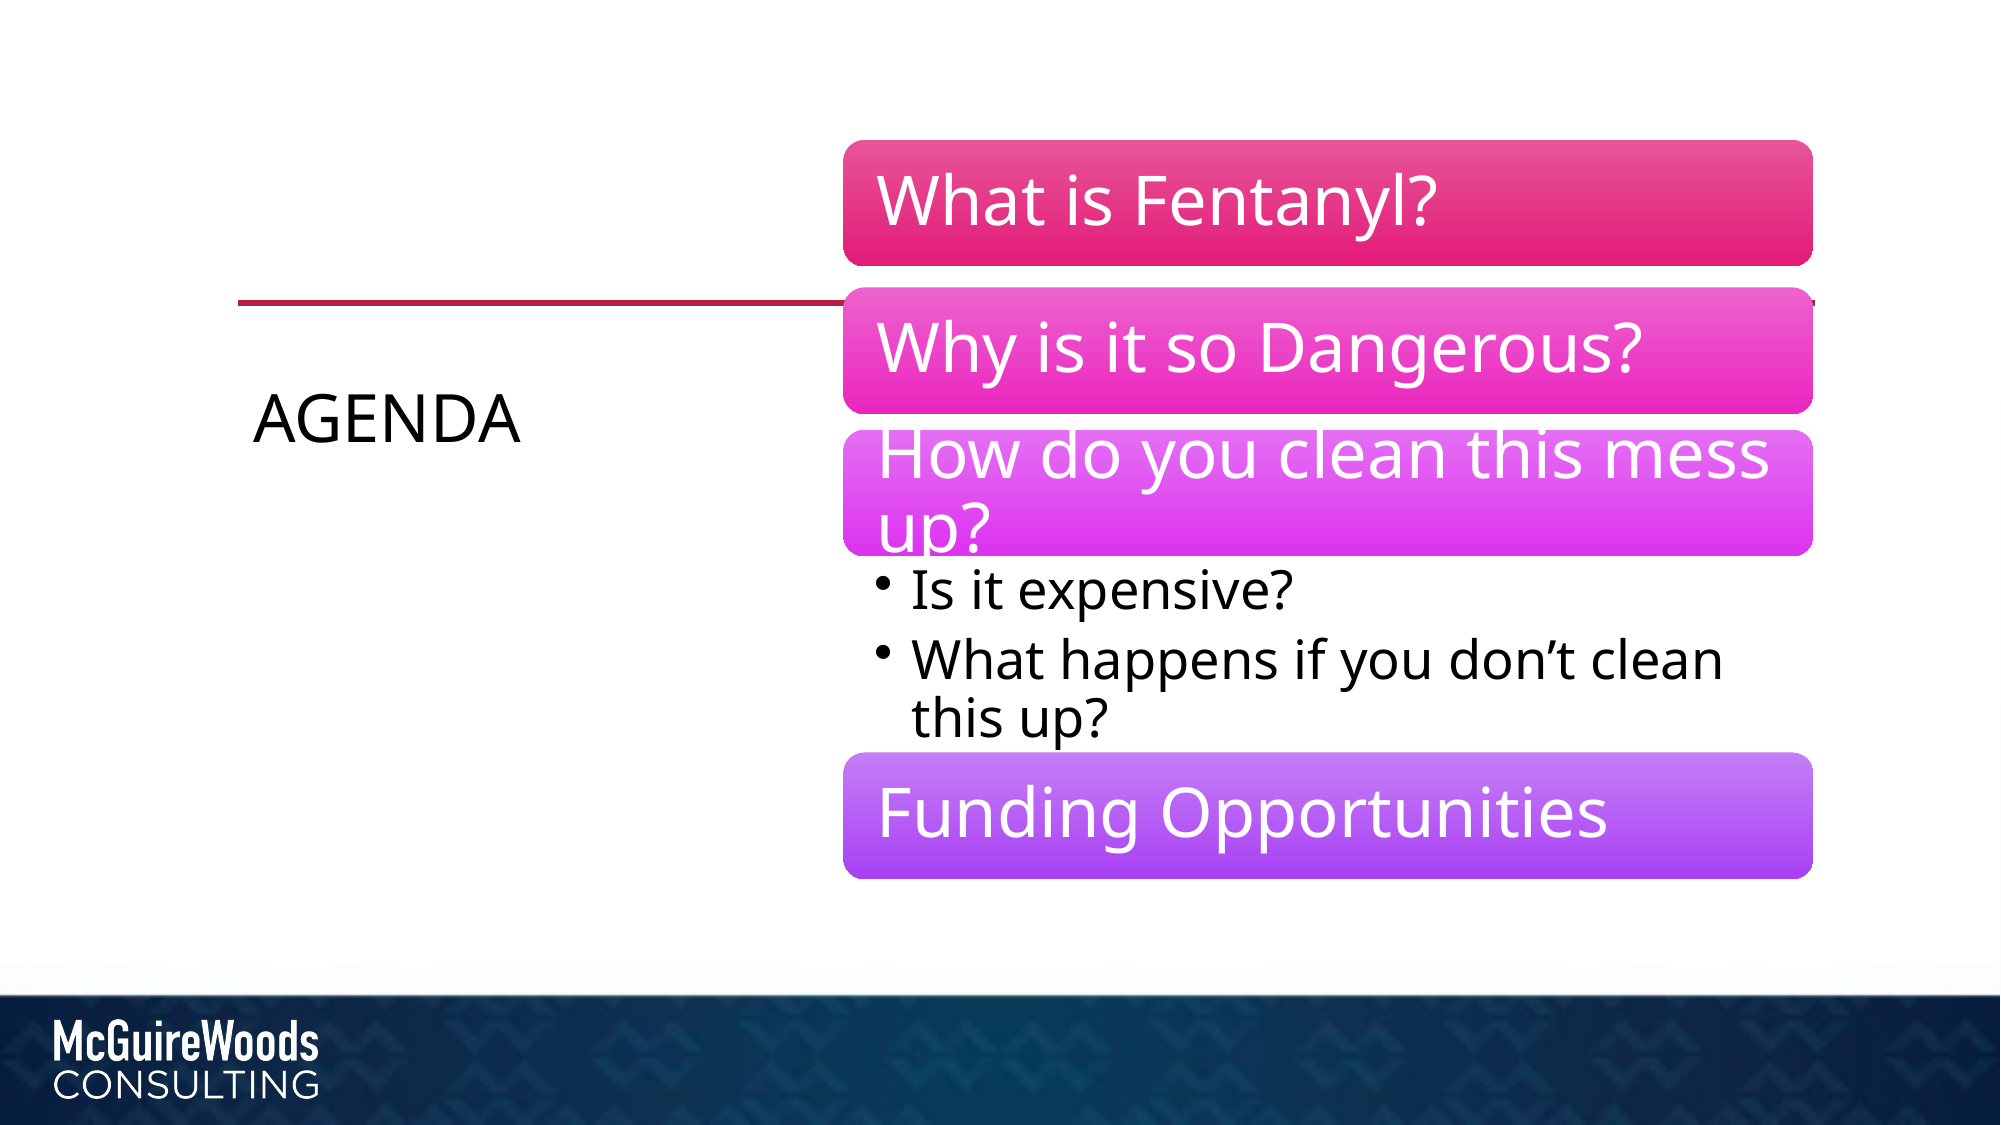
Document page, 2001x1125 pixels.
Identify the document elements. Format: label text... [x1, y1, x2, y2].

title Agenda [238, 377, 775, 817]
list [843, 131, 1814, 893]
picture [0, 0, 2000, 1125]
